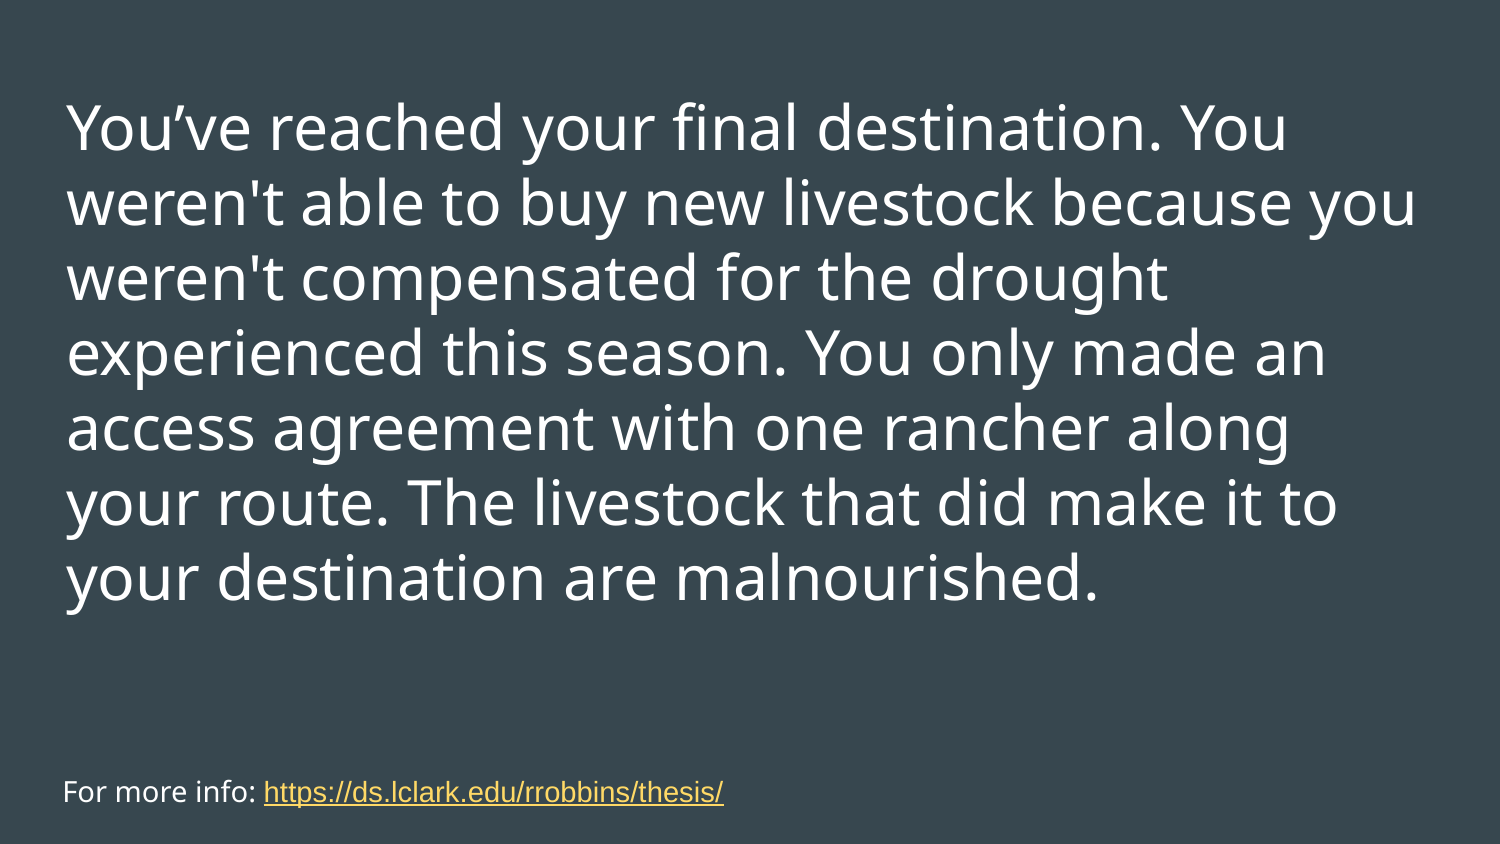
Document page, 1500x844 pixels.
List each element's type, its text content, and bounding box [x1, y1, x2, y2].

title You’ve reached your final destination. You weren't able to buy new livestock because you weren't compensated for the drought experienced this season. You only made an access agreement with one rancher along your route. The livestock that did make it to your destination are malnourished. [51, 72, 1449, 541]
